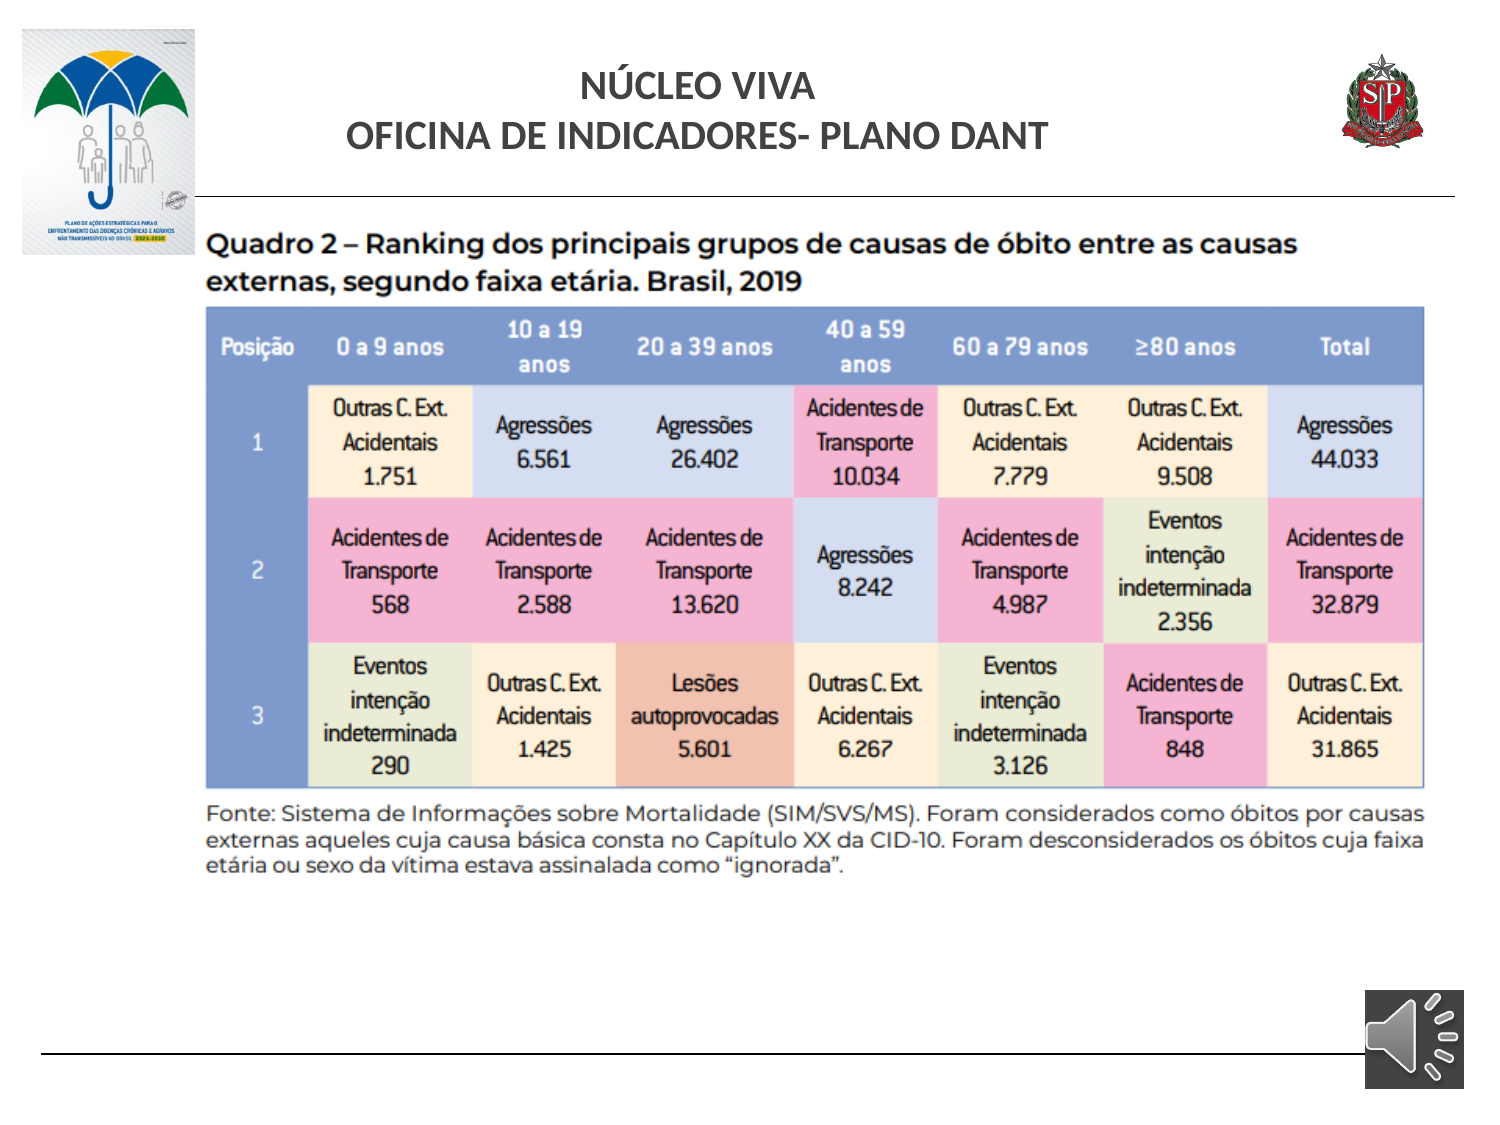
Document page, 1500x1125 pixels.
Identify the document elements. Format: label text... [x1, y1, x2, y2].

list NÚCLEO VIVA OFICINA DE INDICADORES- PLANO DANT [199, 30, 1248, 166]
picture [1364, 989, 1465, 1090]
picture [1281, 19, 1483, 197]
picture [22, 29, 1449, 901]
